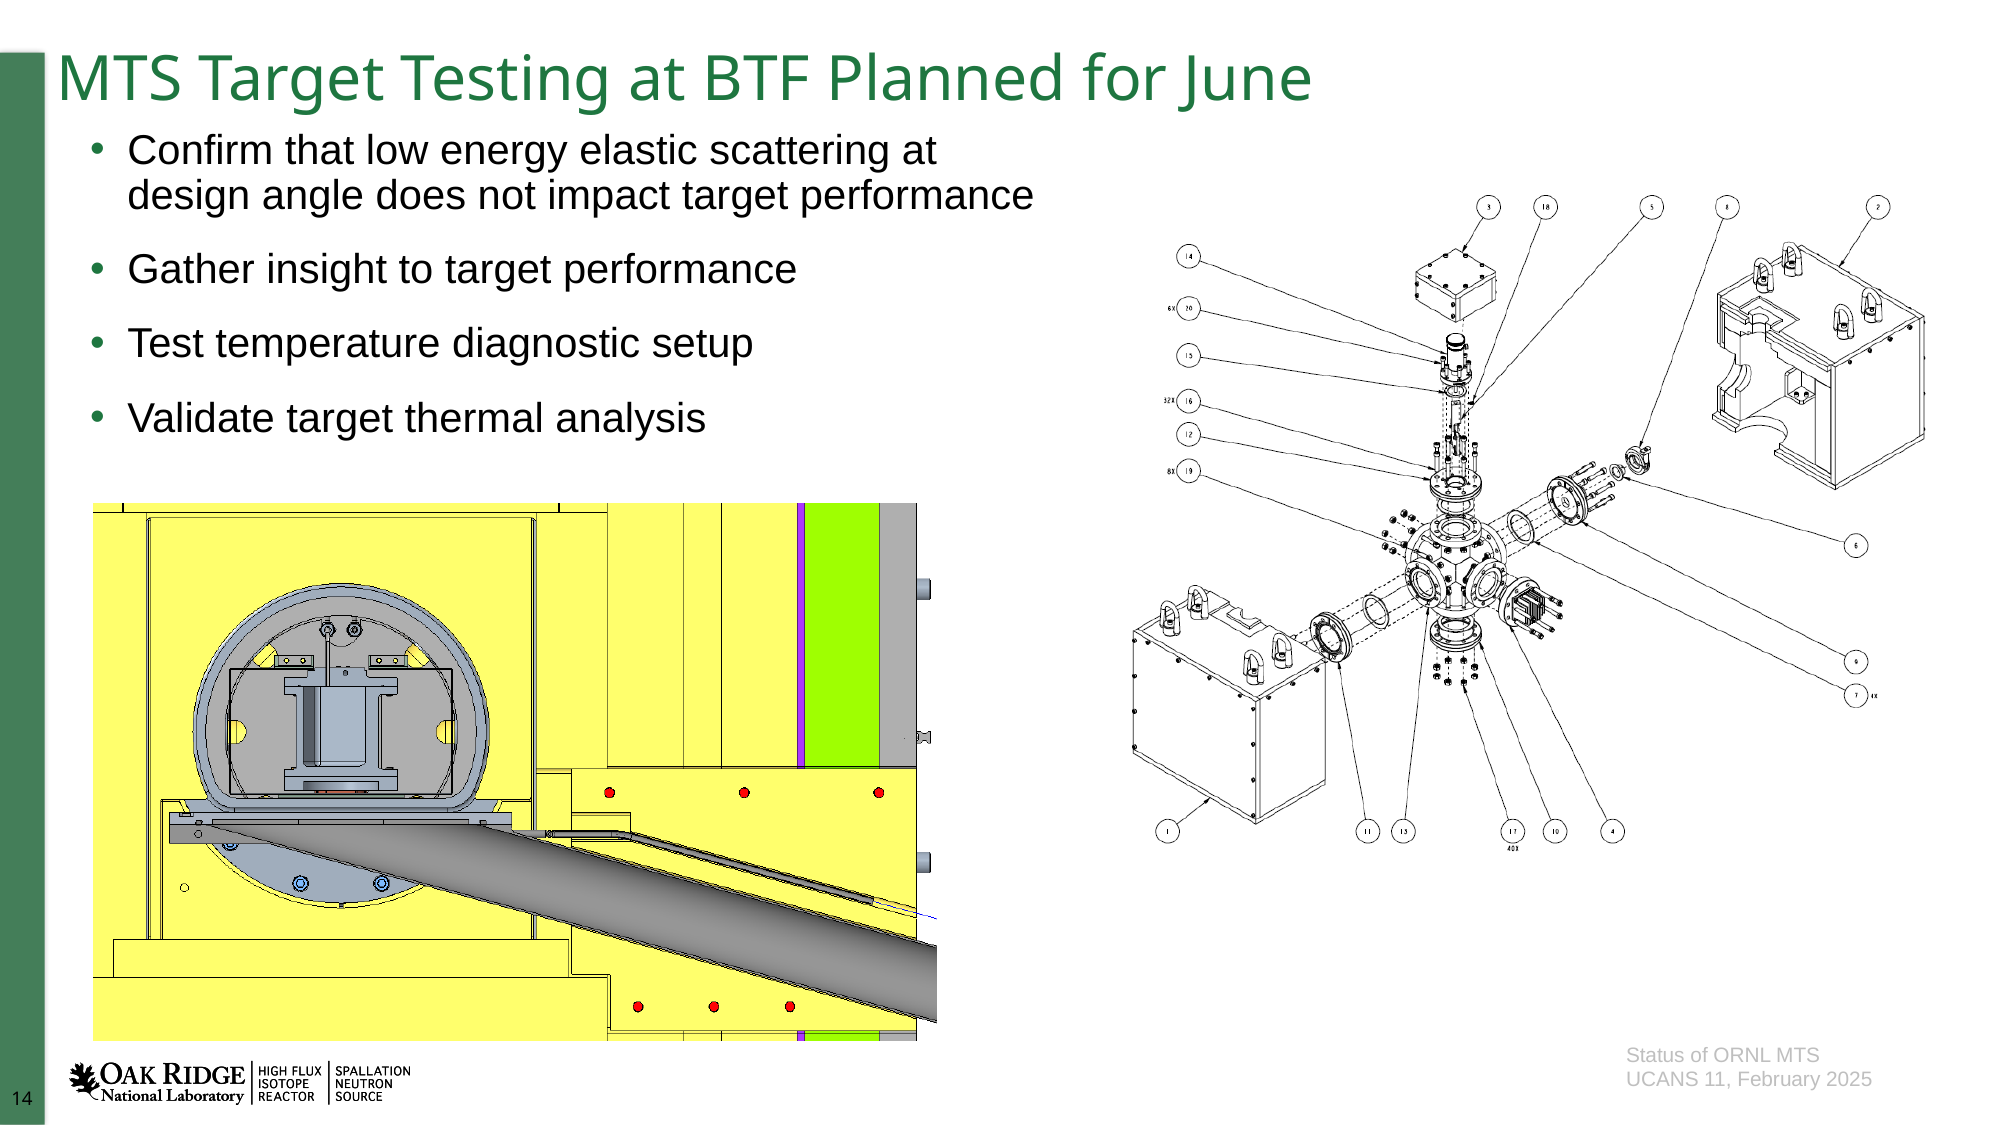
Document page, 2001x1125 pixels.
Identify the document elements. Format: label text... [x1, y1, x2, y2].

text_box Confirm that low energy elastic scattering at design angle does not impact target performance Gather insight to target performance Test temperature diagnostic setup Validate target thermal analysis [74, 121, 1065, 465]
text_box MTS Target Testing at BTF Planned for June [41, 41, 1931, 122]
picture [66, 1058, 413, 1108]
picture [1064, 132, 1949, 864]
picture [92, 503, 937, 1042]
